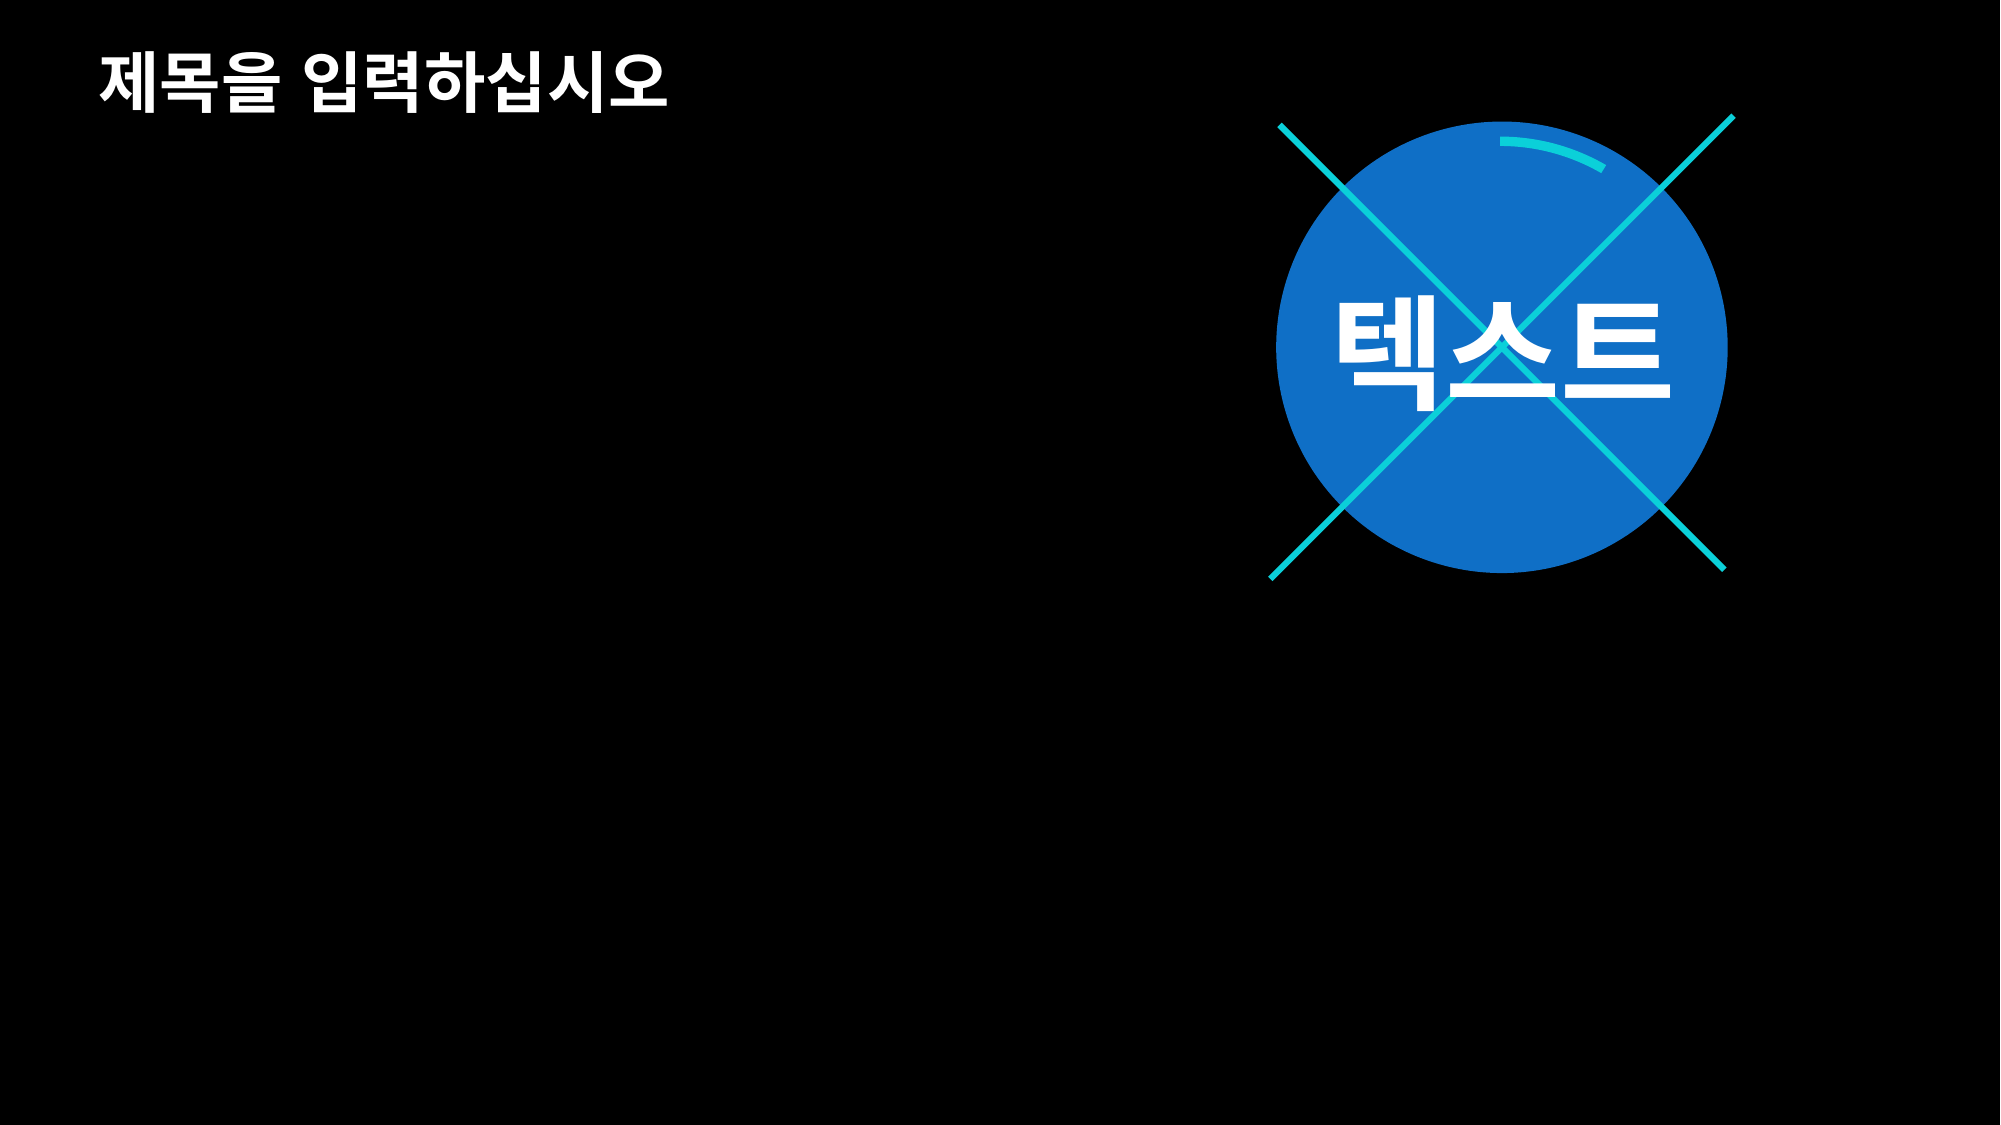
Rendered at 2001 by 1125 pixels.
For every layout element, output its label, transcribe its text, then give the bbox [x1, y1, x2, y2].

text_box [1270, 115, 1734, 579]
title 제목을 입력하십시오 [83, 33, 1915, 140]
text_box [1294, 141, 1710, 554]
